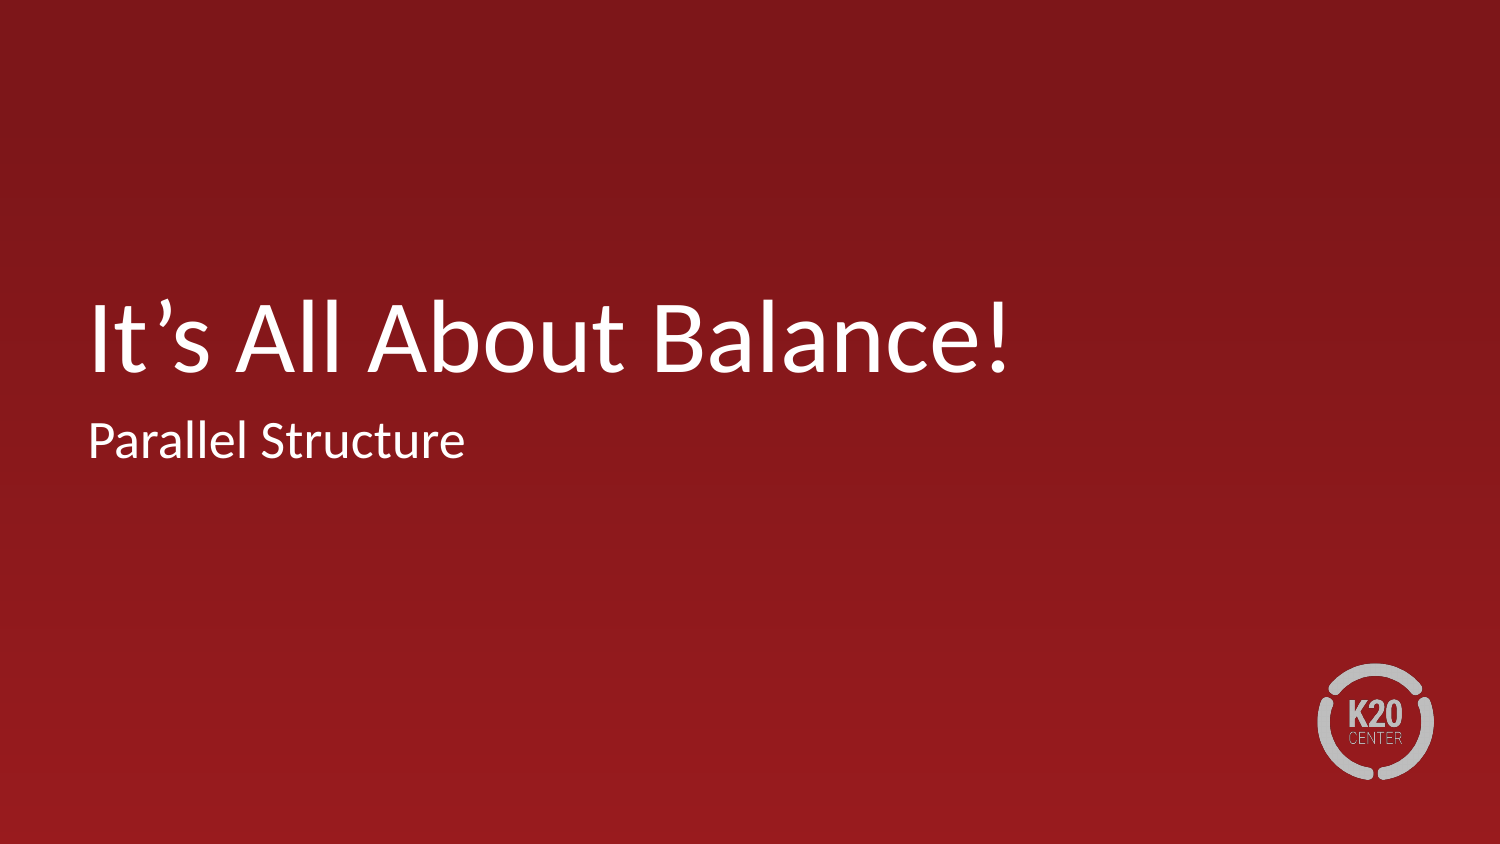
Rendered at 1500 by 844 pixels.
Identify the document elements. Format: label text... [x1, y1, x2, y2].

title It’s All About Balance! [87, 168, 1376, 394]
picture [1300, 646, 1451, 797]
subtitle Parallel Structure [87, 397, 1376, 613]
